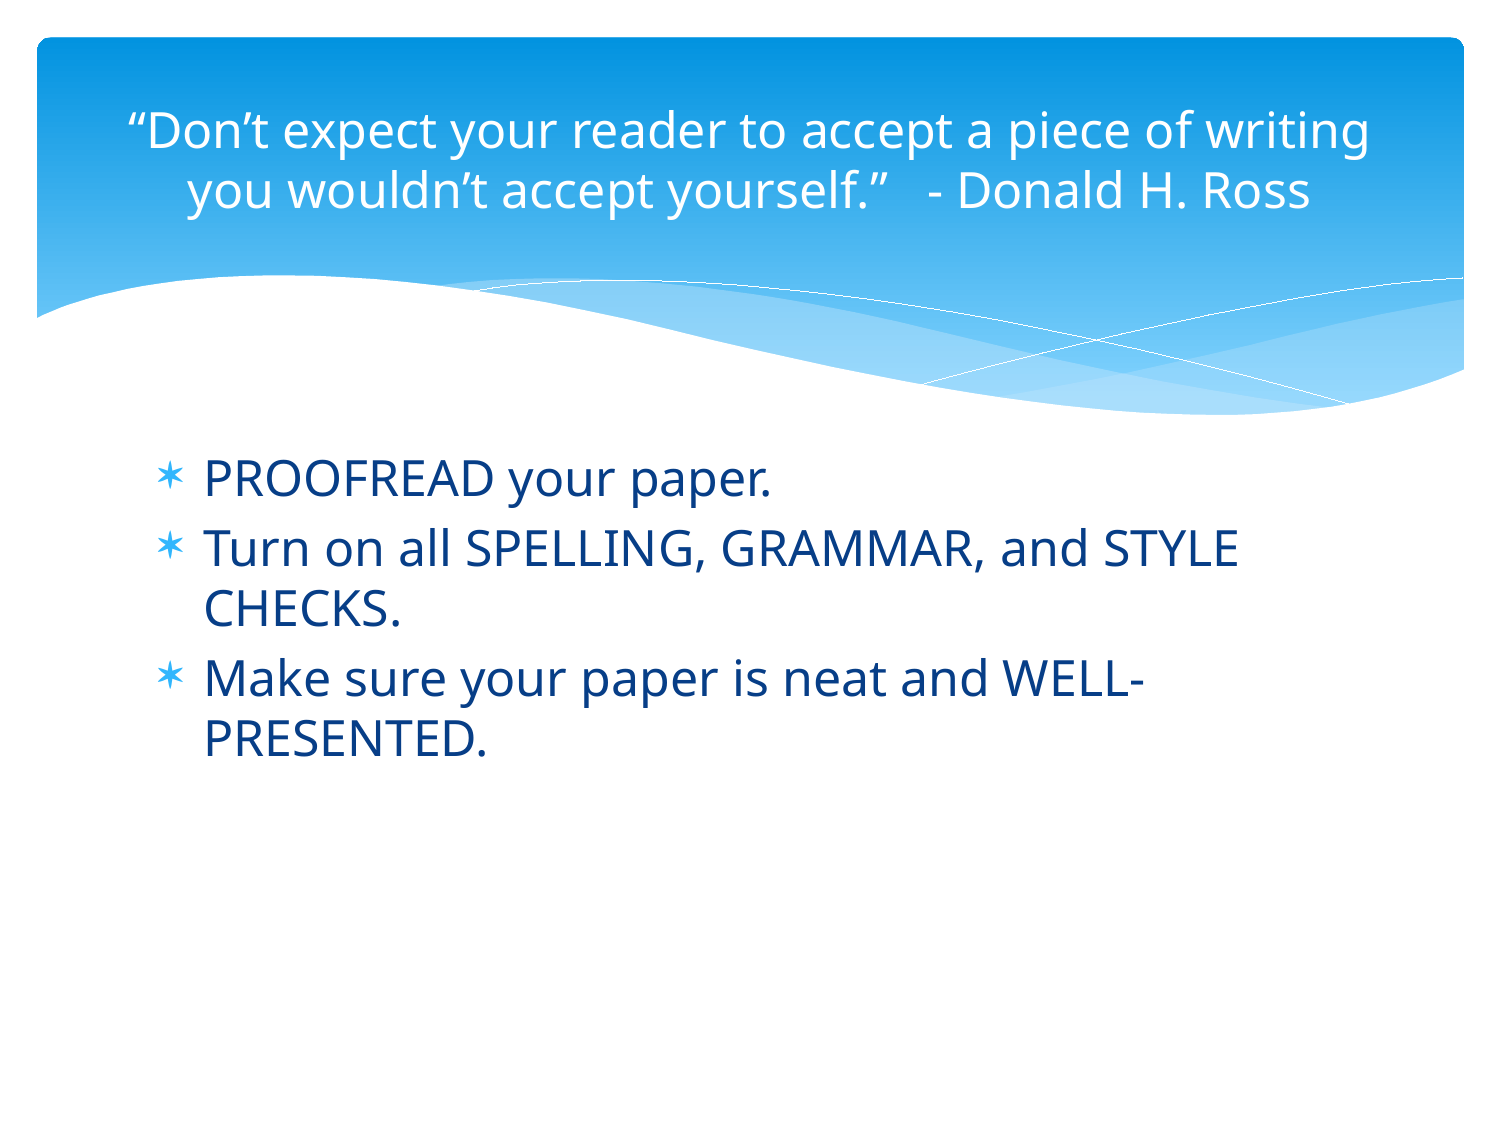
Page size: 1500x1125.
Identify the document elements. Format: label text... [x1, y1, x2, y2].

list PROOFREAD your paper. Turn on all SPELLING, GRAMMAR, and STYLE CHECKS. Make sure your paper is neat and WELL-PRESENTED. [143, 438, 1359, 1005]
title “Don’t expect your reader to accept a piece of writing you wouldn’t accept yourself.” - Donald H. Ross [75, 55, 1425, 261]
